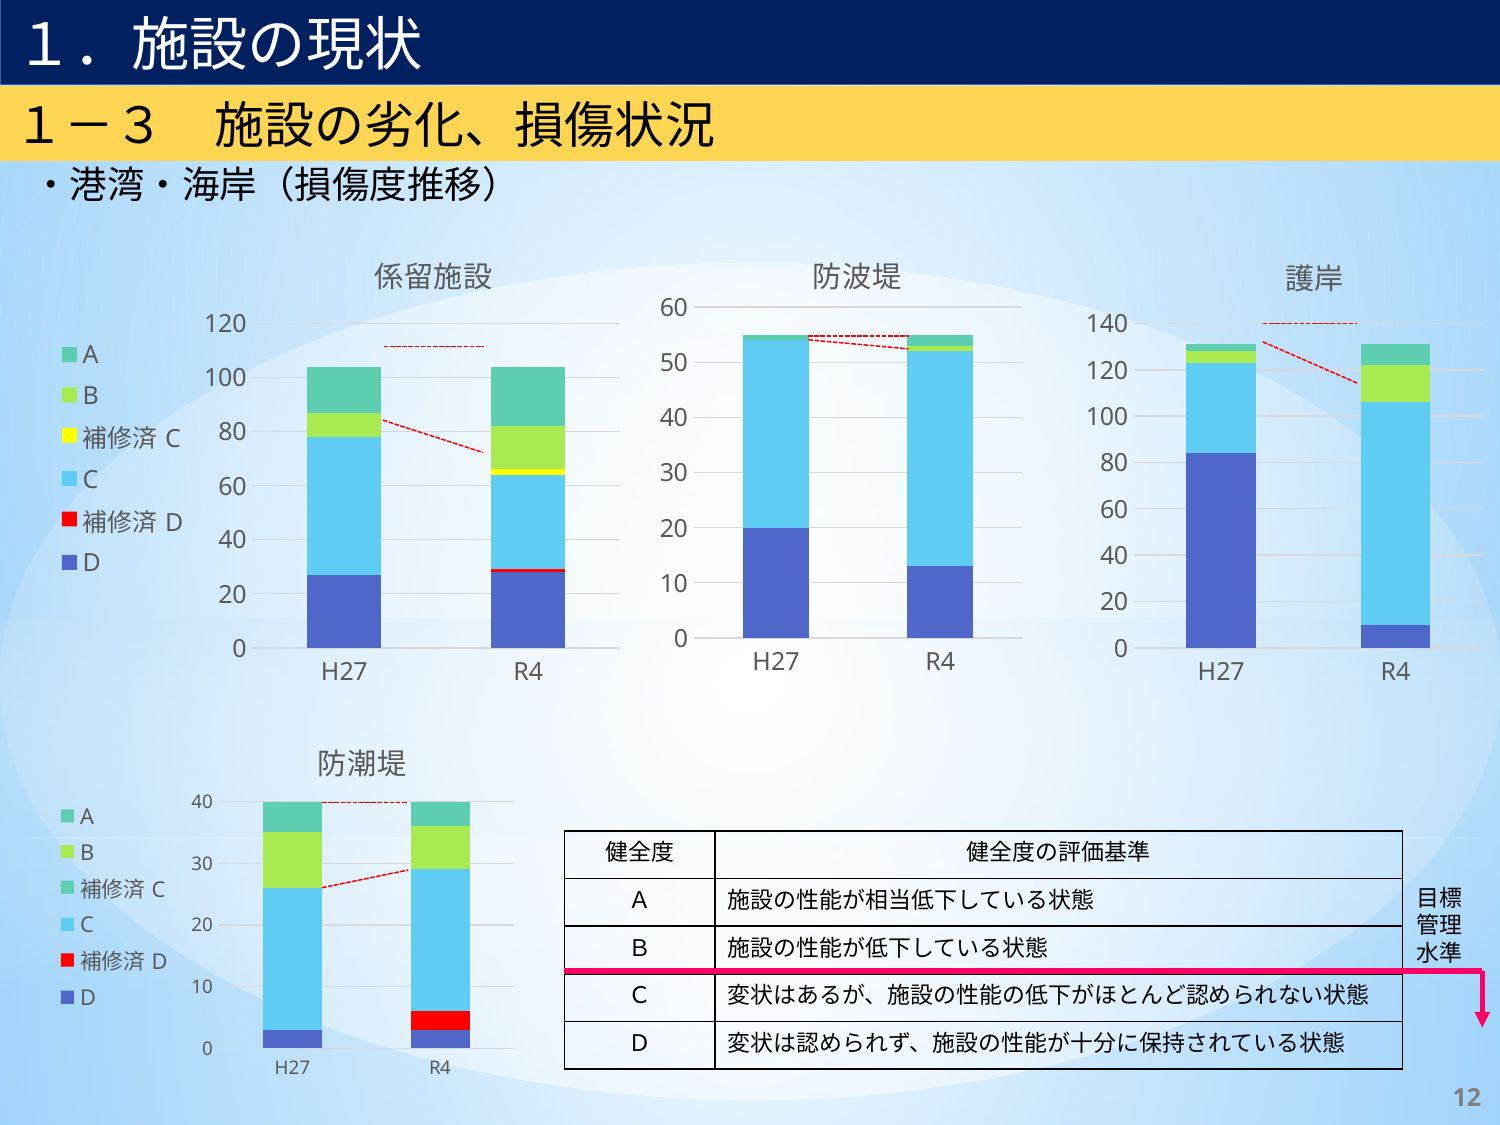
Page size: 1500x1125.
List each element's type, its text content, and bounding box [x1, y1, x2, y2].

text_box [1262, 341, 1358, 384]
text_box １－３ 施設の劣化、損傷状況 [0, 86, 1500, 161]
text_box ・港湾・海岸（損傷度推移） [17, 153, 1483, 214]
table_header 健全度の評価基準 [716, 832, 1402, 878]
table_cell Ａ [565, 879, 714, 925]
table_cell Ｄ [565, 1022, 714, 1068]
table_cell Ｂ [565, 927, 714, 968]
chart [40, 219, 1046, 698]
slide_number 12 [1316, 1068, 1500, 1125]
chart [1077, 219, 1492, 698]
table_cell 施設の性能が相当低下している状態 [716, 879, 1401, 925]
table_cell Ｃ [565, 979, 714, 1021]
table_cell 変状は認められず、施設の性能が十分に保持されている状態 [716, 1022, 1402, 1068]
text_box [321, 869, 409, 888]
table_cell 変状はあるが、施設の性能の低下がほとんど認められない状態 [716, 980, 1402, 1021]
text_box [382, 419, 484, 453]
table_cell 施設の性能が低下している状態 [716, 927, 1401, 968]
table_header 健全度 [565, 832, 714, 878]
text_box １．施設の現状 [0, 0, 1500, 85]
chart [41, 724, 548, 1089]
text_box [808, 339, 909, 350]
text_box 目標管理水準 [1401, 876, 1500, 974]
